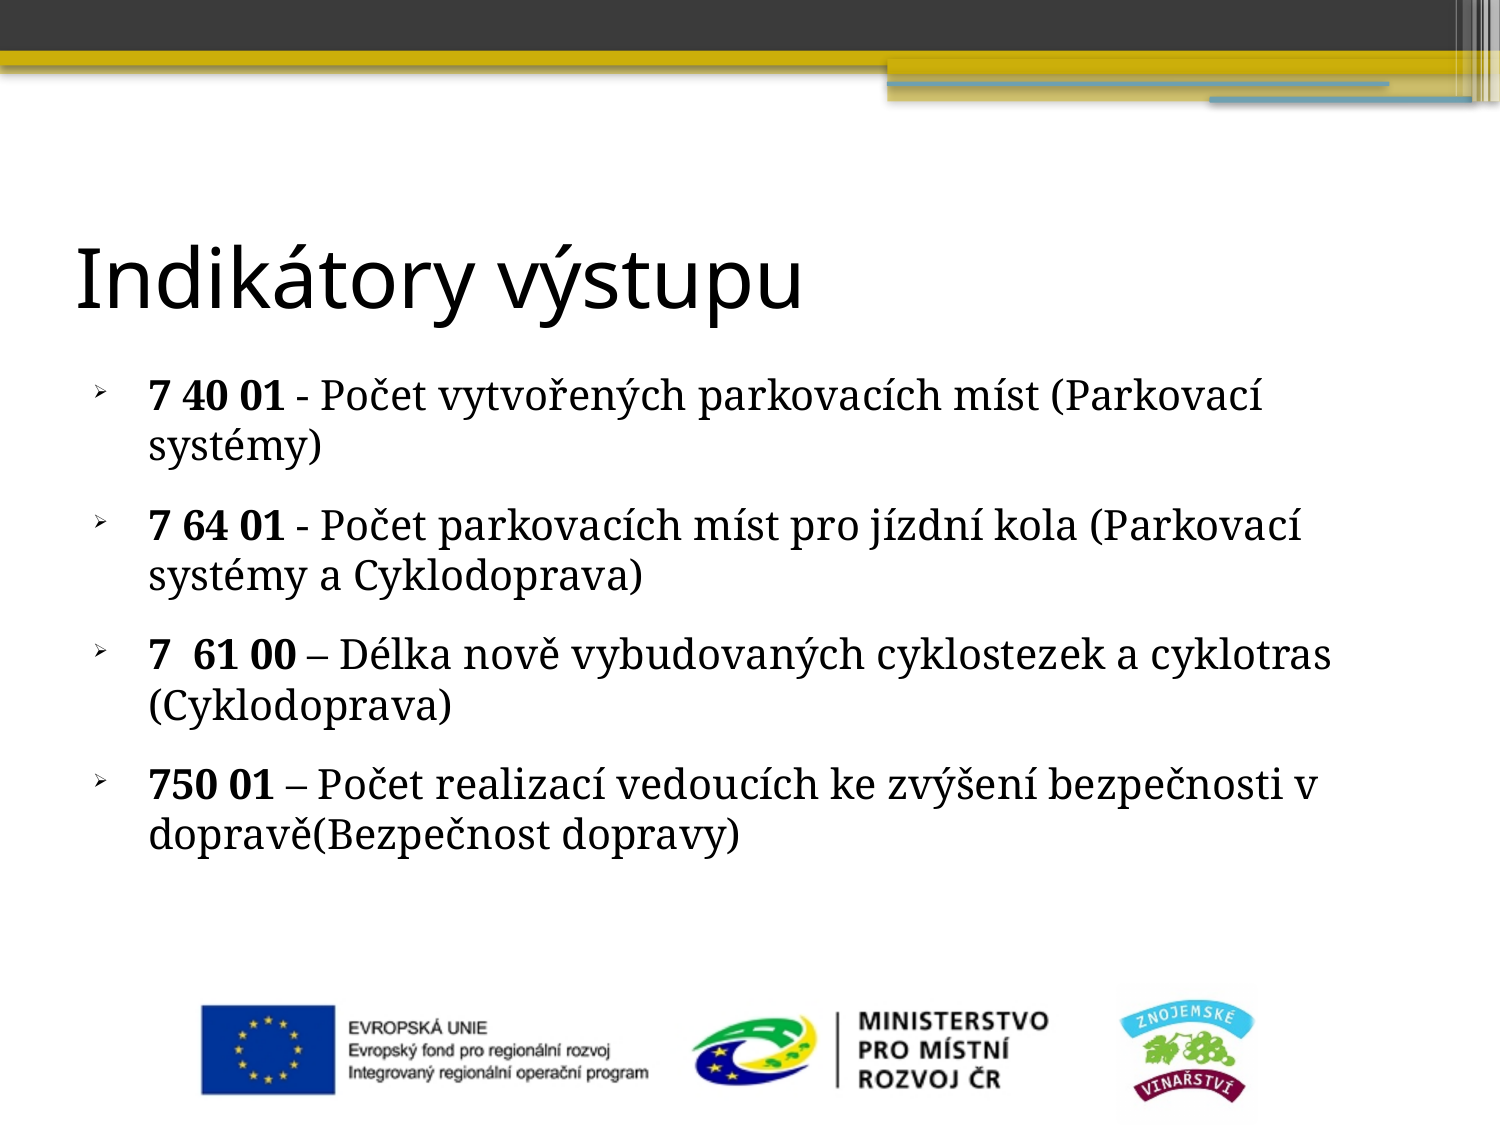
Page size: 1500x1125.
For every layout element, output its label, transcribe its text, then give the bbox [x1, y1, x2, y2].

text_box 7 40 01 - Počet vytvořených parkovacích míst (Parkovací systémy) 7 64 01 - Počet parkovacích míst pro jízdní kola (Parkovací systémy a Cyklodoprava) 7 61 00 – Délka nově vybudovaných cyklostezek a cyklotras (Cyklodoprava) 750 01 – Počet realizací vedoucích ke zvýšení bezpečnosti v dopravě(Bezpečnost dopravy) [75, 368, 1425, 1079]
picture [1115, 983, 1259, 1125]
picture [170, 974, 1078, 1125]
text_box Indikátory výstupu [75, 224, 1425, 325]
